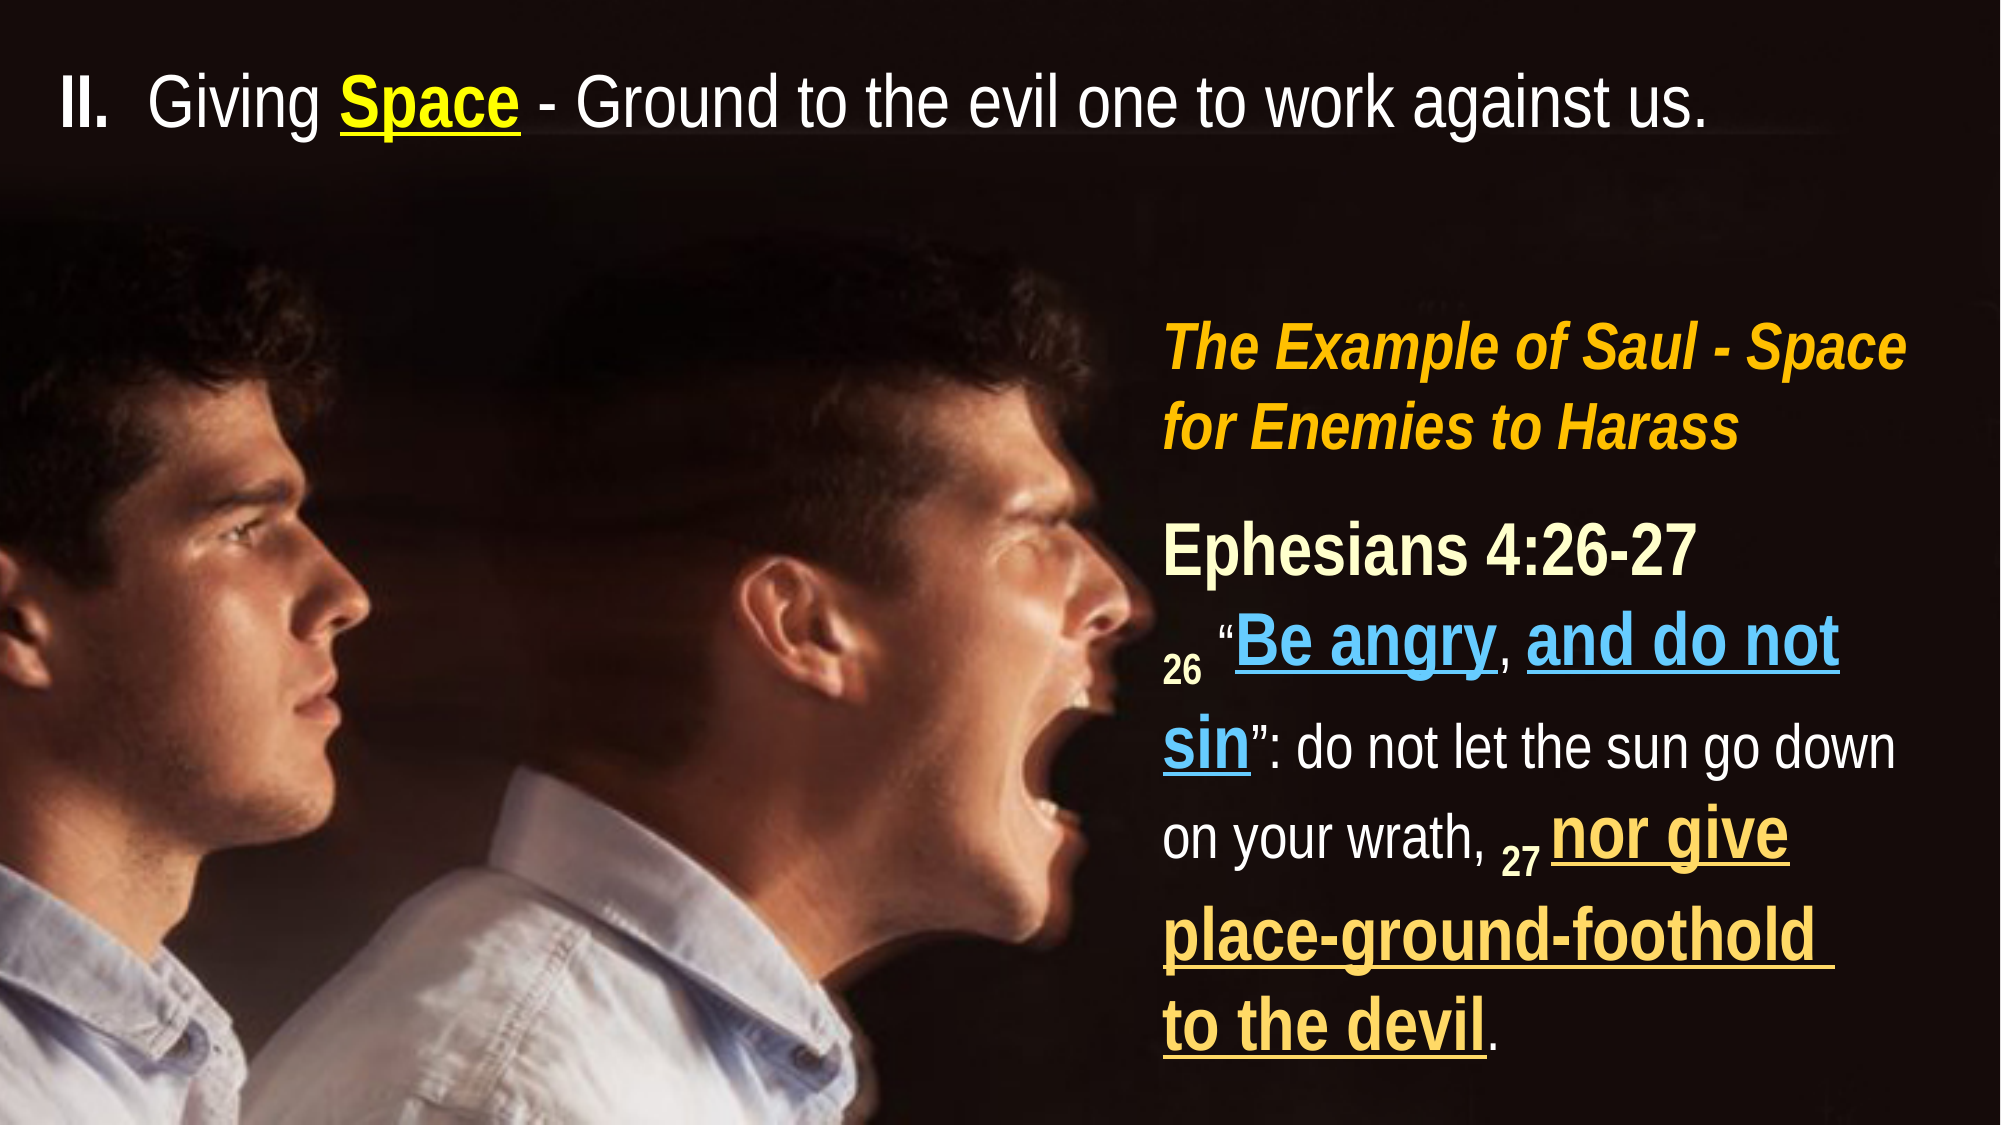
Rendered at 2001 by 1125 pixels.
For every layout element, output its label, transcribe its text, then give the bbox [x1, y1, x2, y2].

text_box II. Giving Space - Ground to the evil one to work against us. [44, 45, 1957, 151]
picture [0, 0, 2001, 1125]
text_box The Example of Saul - Space for Enemies to Harass Ephesians 4:26-27 26 “Be angry, and do not sin”: do not let the sun go down on your wrath, 27 nor give place-ground-foothold to the devil. [1147, 295, 1957, 1073]
